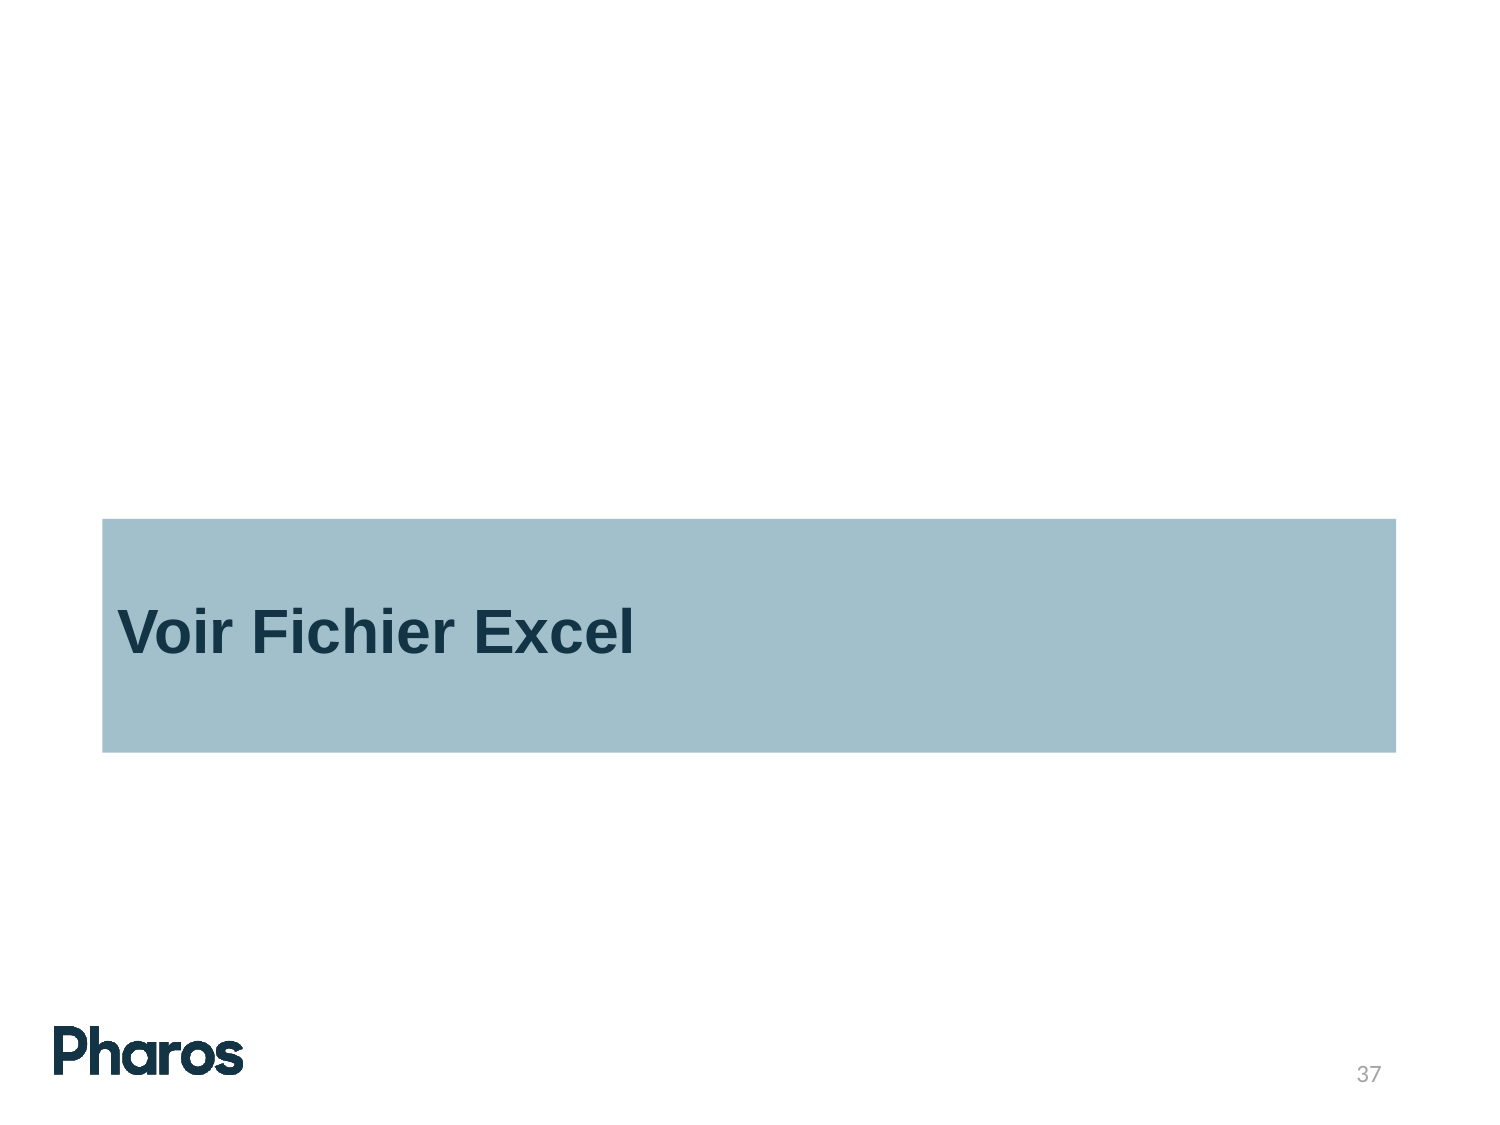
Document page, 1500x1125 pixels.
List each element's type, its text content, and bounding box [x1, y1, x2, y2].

picture [54, 1026, 243, 1075]
title Voir Fichier Excel [102, 518, 1397, 749]
slide_number 37 [1059, 1042, 1397, 1103]
